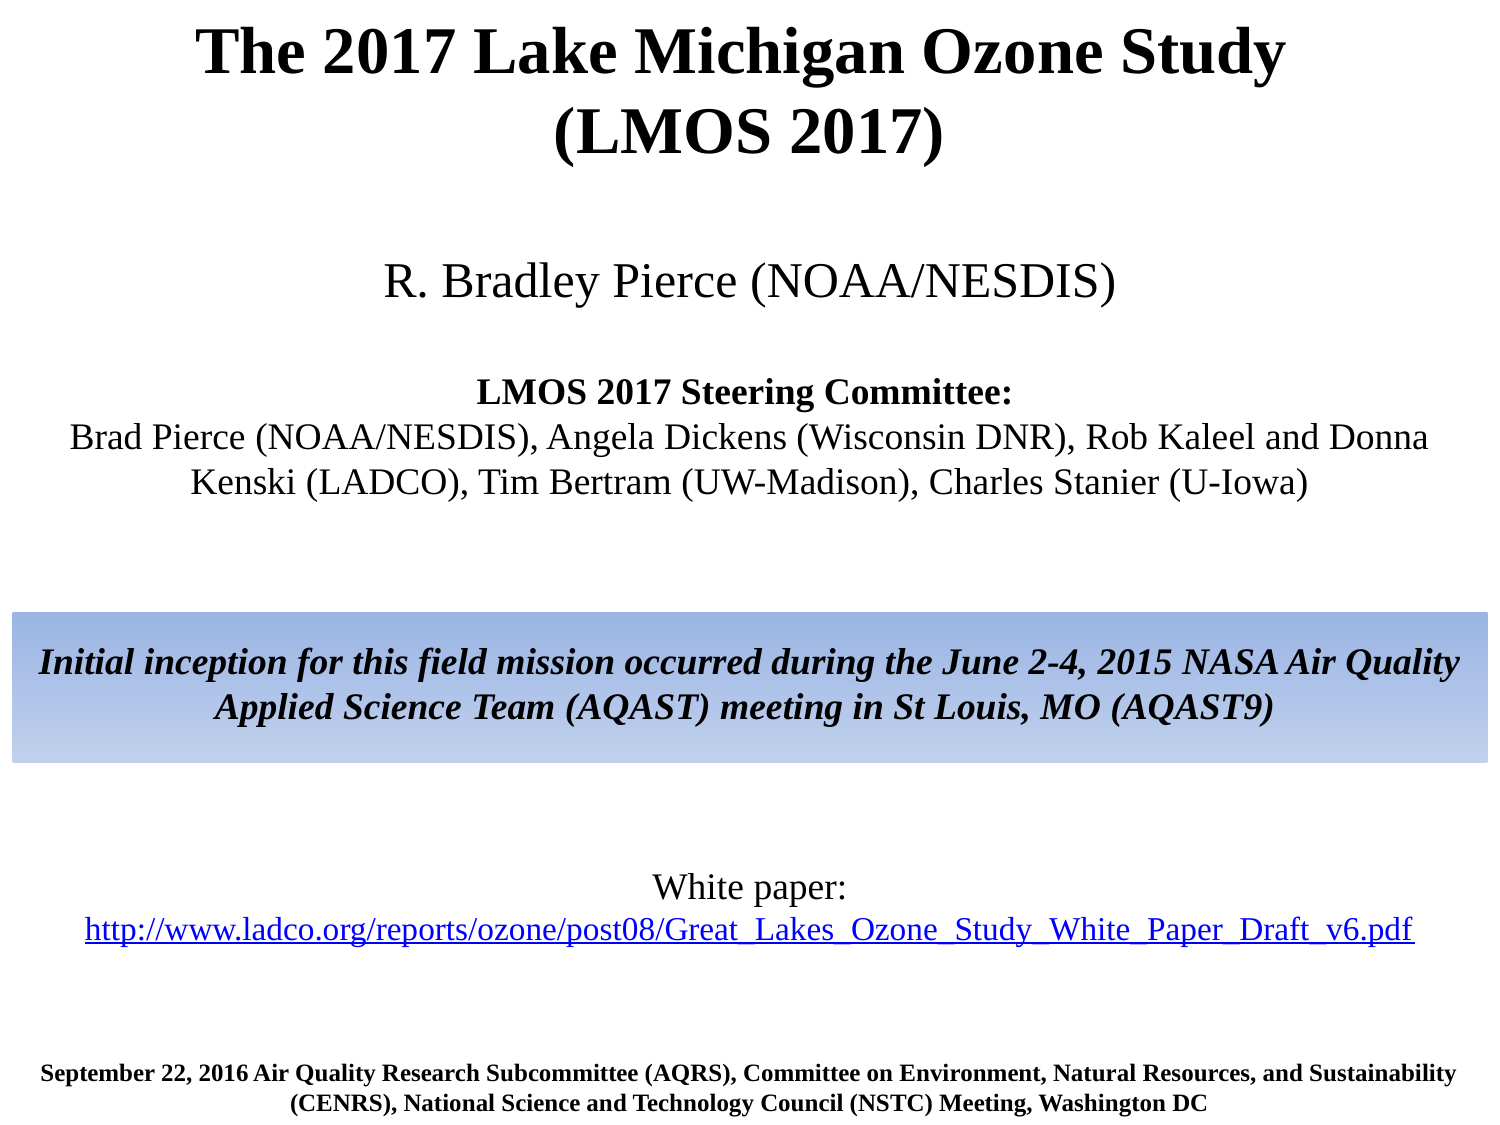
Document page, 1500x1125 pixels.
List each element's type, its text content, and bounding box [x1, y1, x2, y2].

text_box September 22, 2016 Air Quality Research Subcommittee (AQRS), Committee on Environment, Natural Resources, and Sustainability (CENRS), National Science and Technology Council (NSTC) Meeting, Washington DC [0, 1049, 1500, 1124]
text_box The 2017 Lake Michigan Ozone Study (LMOS 2017) R. Bradley Pierce (NOAA/NESDIS) LMOS 2017 Steering Committee: Brad Pierce (NOAA/NESDIS), Angela Dickens (Wisconsin DNR), Rob Kaleel and Donna Kenski (LADCO), Tim Bertram (UW-Madison), Charles Stanier (U-Iowa) Initial inception for this field mission occurred during the June 2-4, 2015 NASA Air Quality Applied Science Team (AQAST) meeting in St Louis, MO (AQAST9) White paper: http://www.ladco.org/reports/ozone/post08/Great_Lakes_Ozone_Study_White_Paper_Draft_v6.pdf [0, 0, 1500, 955]
